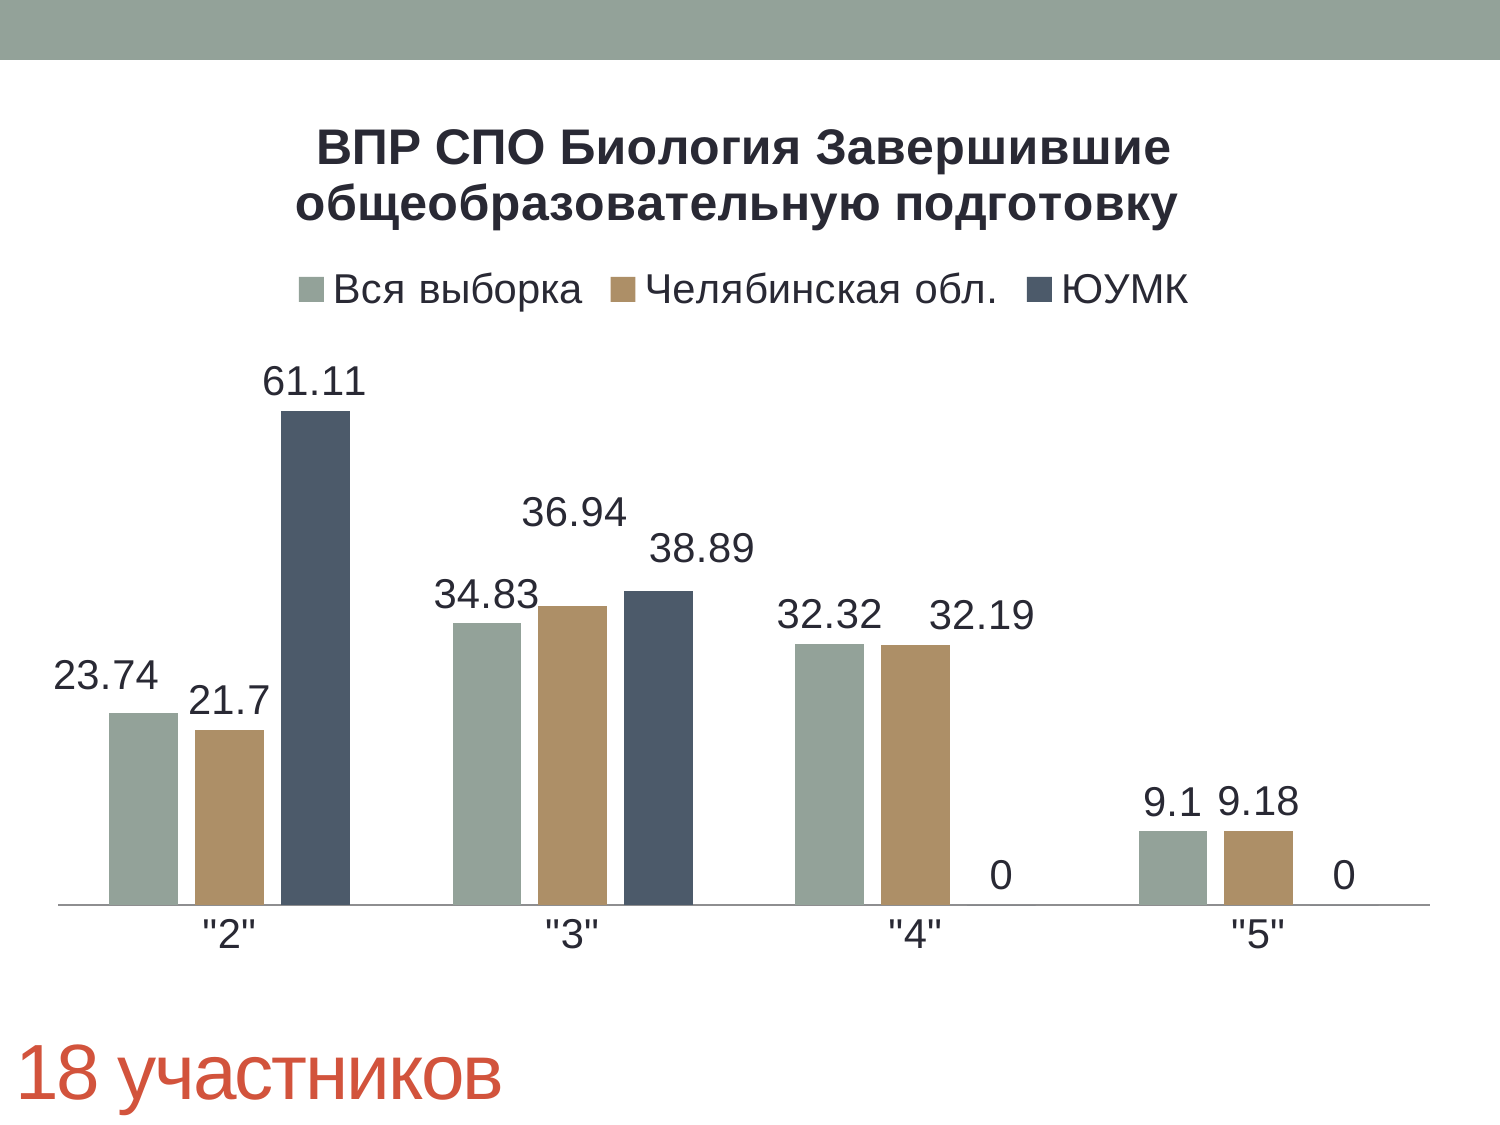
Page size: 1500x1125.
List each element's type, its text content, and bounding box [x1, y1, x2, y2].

chart [29, 77, 1459, 977]
title 18 участников [0, 1011, 526, 1125]
